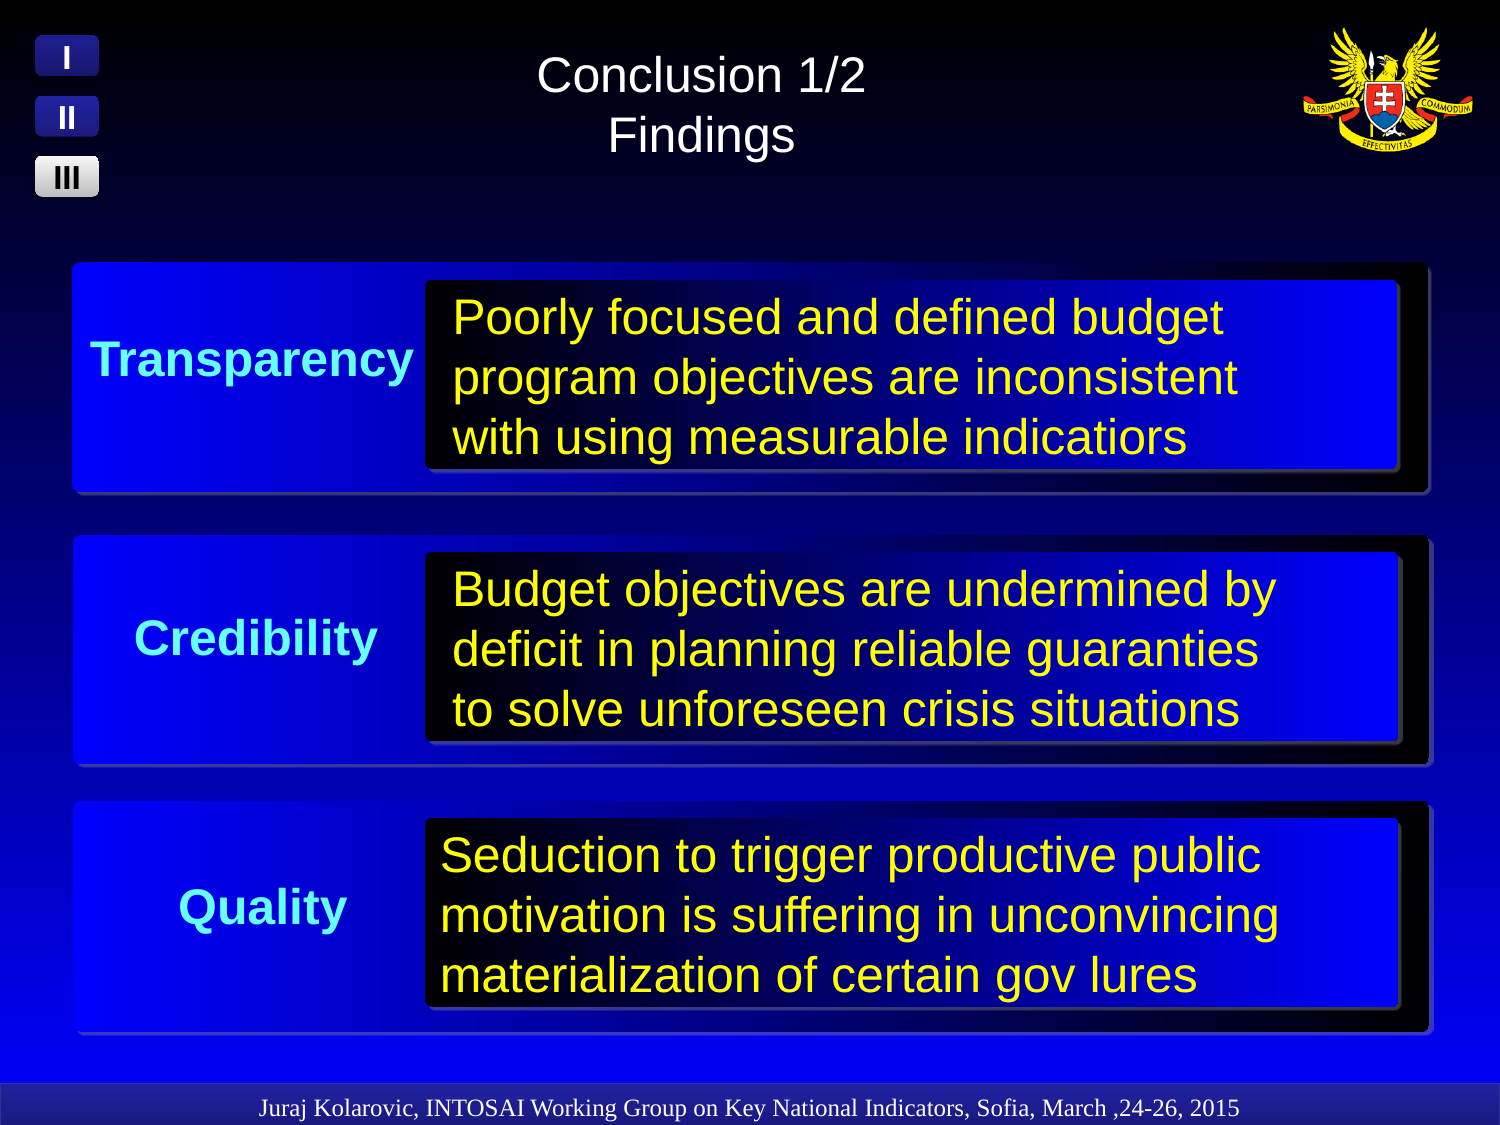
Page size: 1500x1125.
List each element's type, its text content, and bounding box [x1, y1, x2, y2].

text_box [72, 534, 1430, 765]
text_box I [35, 35, 100, 77]
picture [1302, 26, 1473, 152]
text_box III [35, 155, 100, 197]
text_box Conclusion 1/2 Findings [140, 35, 1263, 170]
text_box II [35, 95, 100, 137]
text_box Juraj Kolarovic, INTOSAI Working Group on Key National Indicators, Sofia, March ,24-26, 2015 [0, 1083, 1500, 1125]
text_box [71, 262, 1429, 493]
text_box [72, 800, 1430, 1032]
